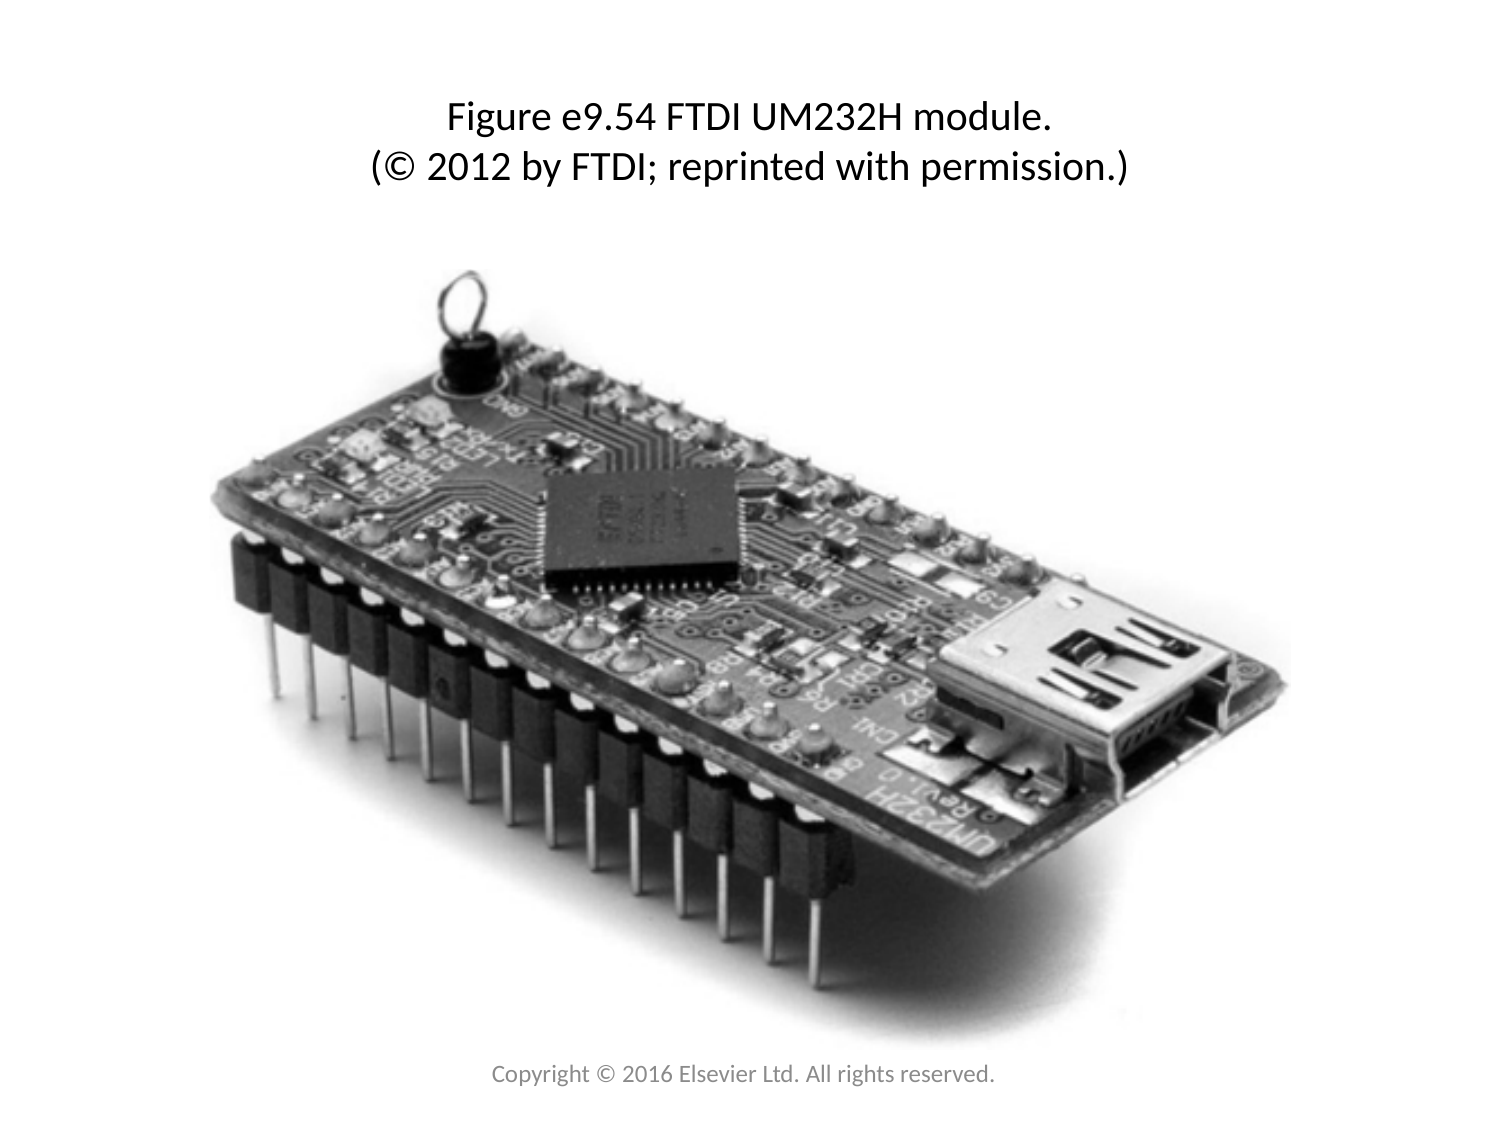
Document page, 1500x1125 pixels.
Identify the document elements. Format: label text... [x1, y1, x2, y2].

picture [209, 269, 1291, 1051]
footer Copyright © 2016 Elsevier Ltd. All rights reserved. [454, 1060, 1034, 1103]
title Figure e9.54 FTDI UM232H module. (© 2012 by FTDI; reprinted with permission.) [75, 45, 1425, 233]
